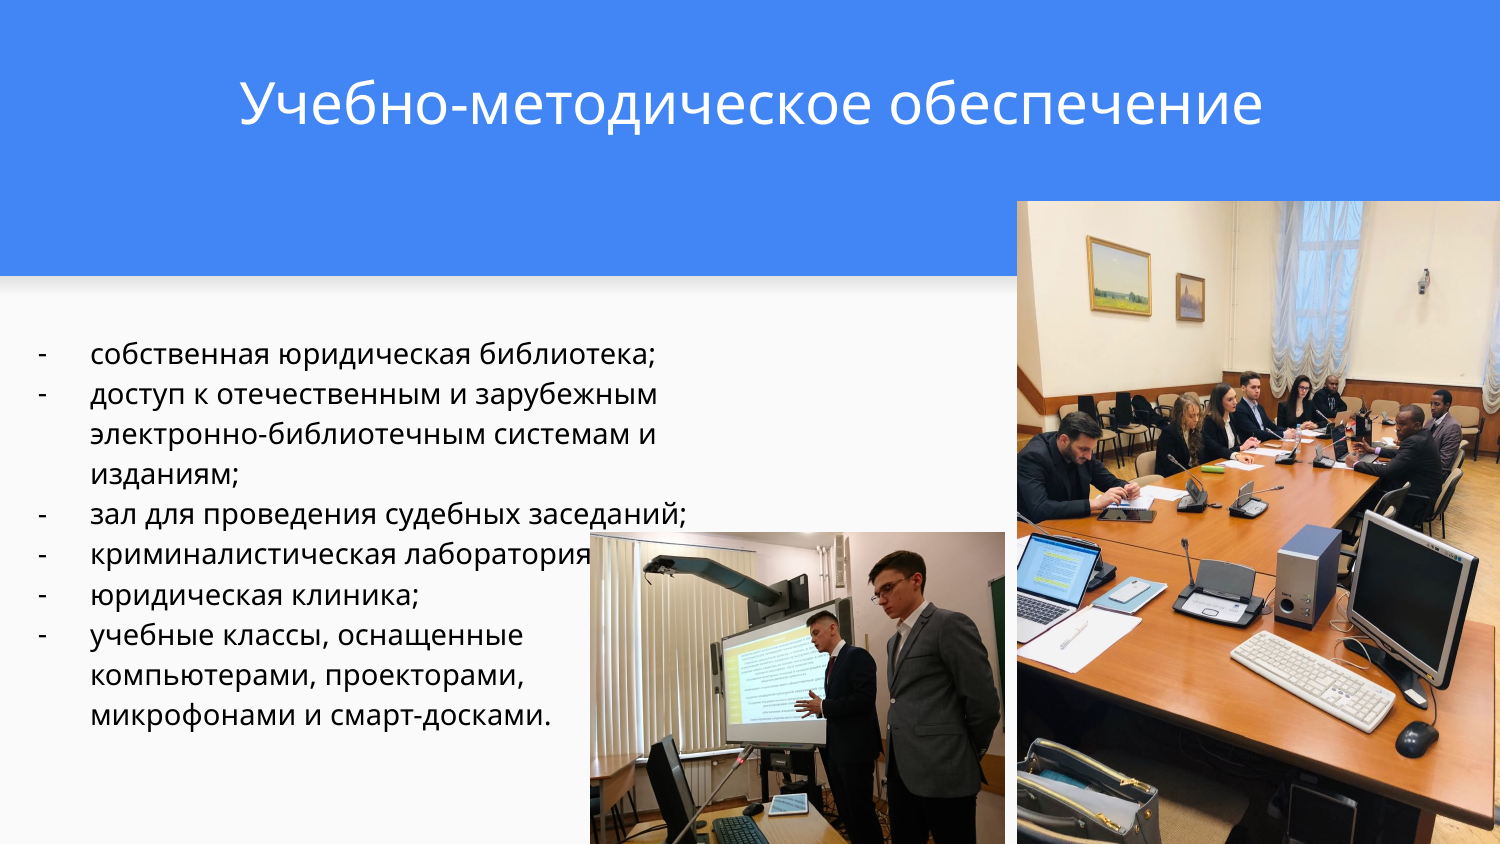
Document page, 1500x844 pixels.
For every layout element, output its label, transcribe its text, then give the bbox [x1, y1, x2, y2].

picture [589, 532, 1005, 844]
list собственная юридическая библиотека; доступ к отечественным и зарубежным электронно-библиотечным системам и изданиям; зал для проведения судебных заседаний; криминалистическая лаборатория; юридическая клиника; учебные классы, оснащенные компьютерами, проекторами, микрофонами и смарт-досками. [0, 314, 734, 844]
picture [1017, 200, 1500, 844]
title Учебно-методическое обеспечение [77, 25, 1427, 152]
